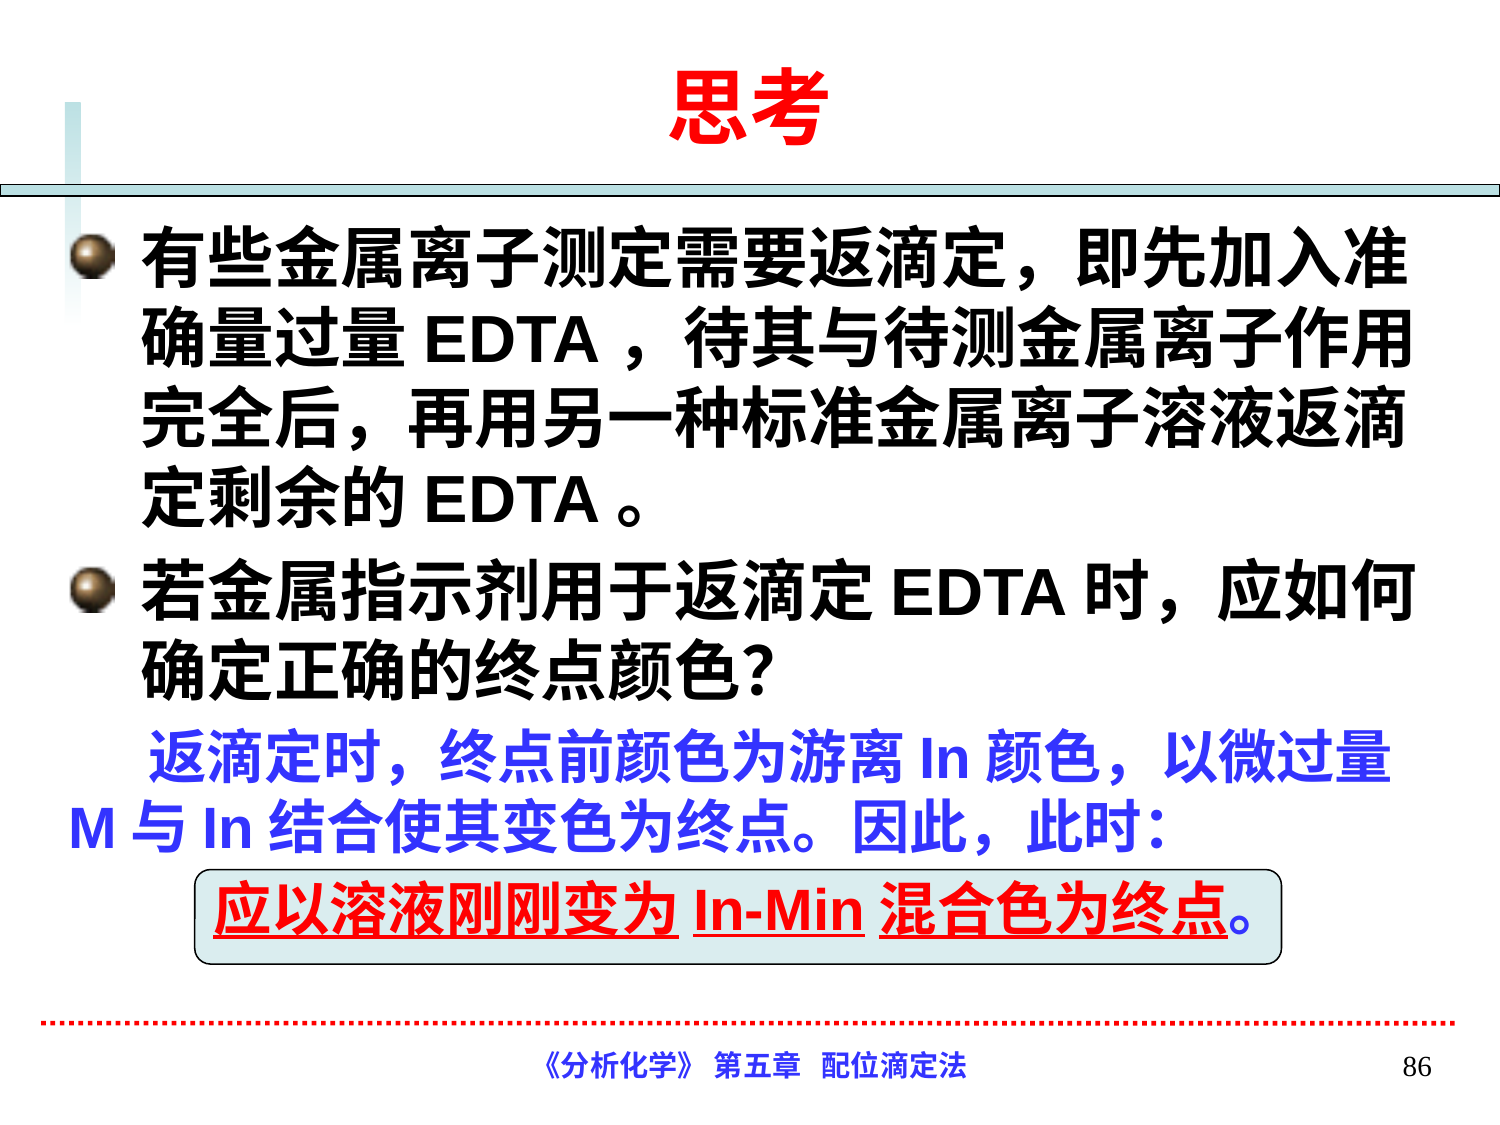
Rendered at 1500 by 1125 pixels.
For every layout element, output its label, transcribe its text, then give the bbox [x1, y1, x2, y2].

list 有些金属离子测定需要返滴定，即先加入准确量过量EDTA，待其与待测金属离子作用完全后，再用另一种标准金属离子溶液返滴定剩余的EDTA。 若金属指示剂用于返滴定EDTA时，应如何确定正确的终点颜色？ 返滴定时，终点前颜色为游离In颜色，以微过量M与In结合使其变色为终点。因此，此时： 应以溶液刚刚变为In-Min混合色为终点。 [53, 208, 1447, 1005]
picture [68, 565, 115, 613]
footer 《分析化学》 第五章 配位滴定法 [512, 1039, 988, 1118]
slide_number 86 [1096, 1039, 1447, 1118]
title 思考 [75, 34, 1425, 177]
picture [68, 232, 115, 279]
